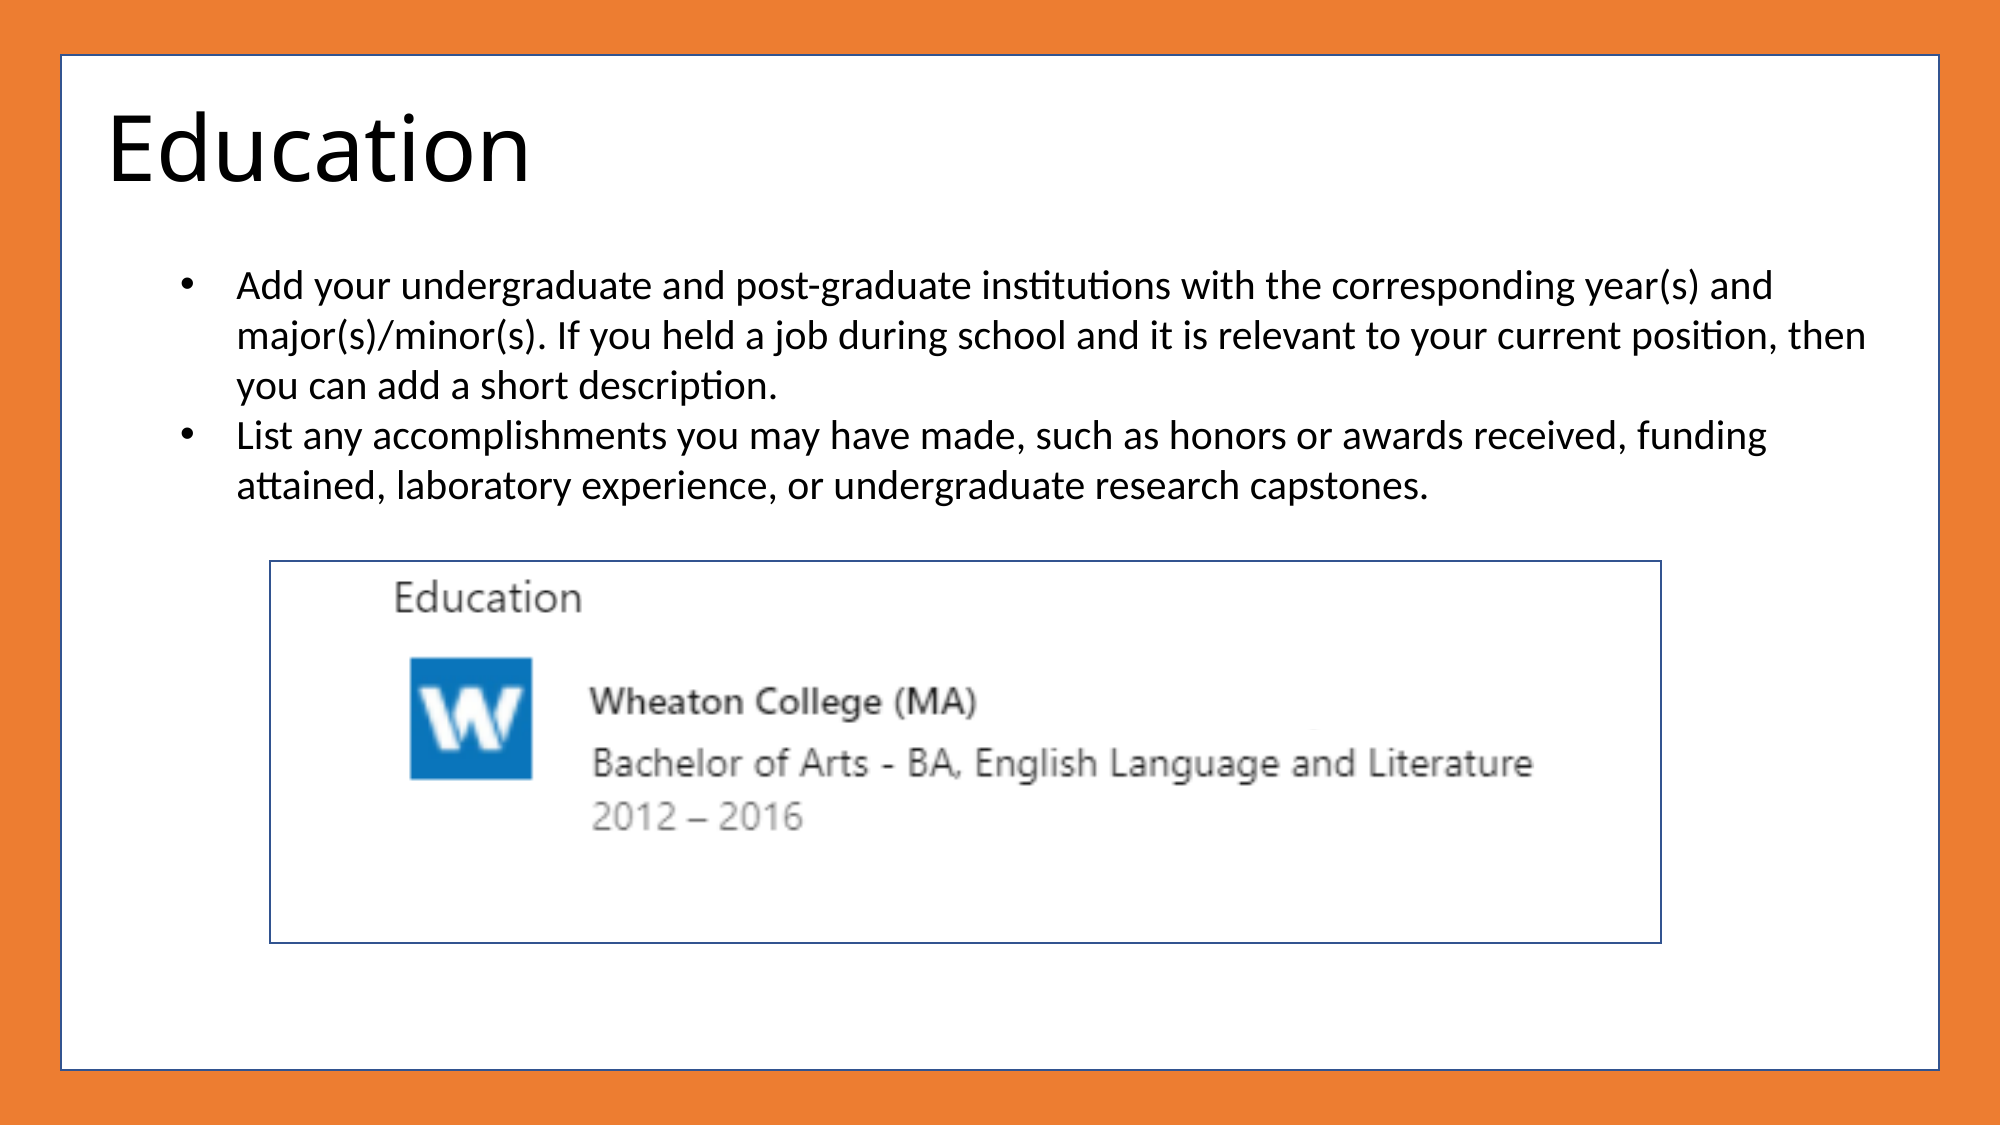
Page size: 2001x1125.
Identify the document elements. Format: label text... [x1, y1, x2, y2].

text_box [60, 54, 1940, 1071]
text_box [269, 560, 1662, 944]
text_box Add your undergraduate and post-graduate institutions with the corresponding year(s) and major(s)/minor(s). If you held a job during school and it is relevant to your current position, then you can add a short description. List any accomplishments you may have made, such as honors or awards received, funding attained, laboratory experience, or undergraduate research capstones. [90, 250, 1923, 516]
picture [383, 561, 1535, 848]
text_box [0, 0, 2000, 1125]
title Education [90, 96, 1846, 209]
